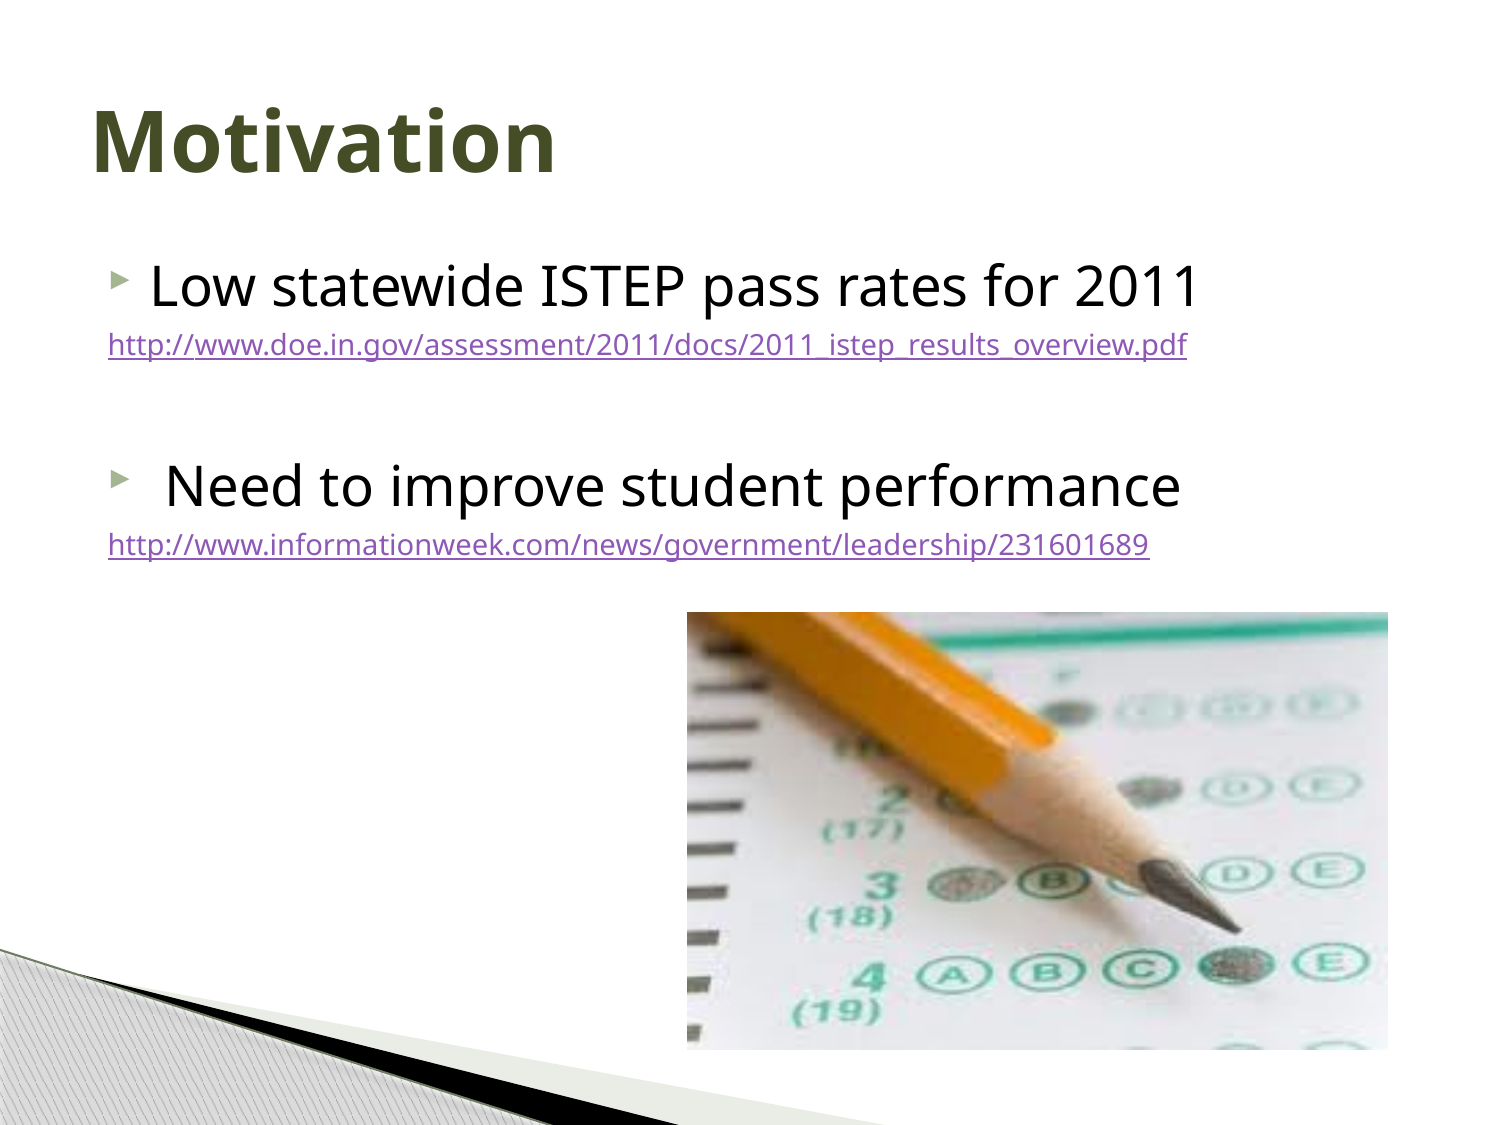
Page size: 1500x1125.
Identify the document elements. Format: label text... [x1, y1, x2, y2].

list Low statewide ISTEP pass rates for 2011 http://www.doe.in.gov/assessment/2011/docs/2011_istep_results_overview.pdf Need to improve student performance http://www.informationweek.com/news/government/leadership/231601689 [75, 243, 1425, 986]
picture [687, 612, 1388, 1051]
title Motivation [75, 45, 1425, 233]
